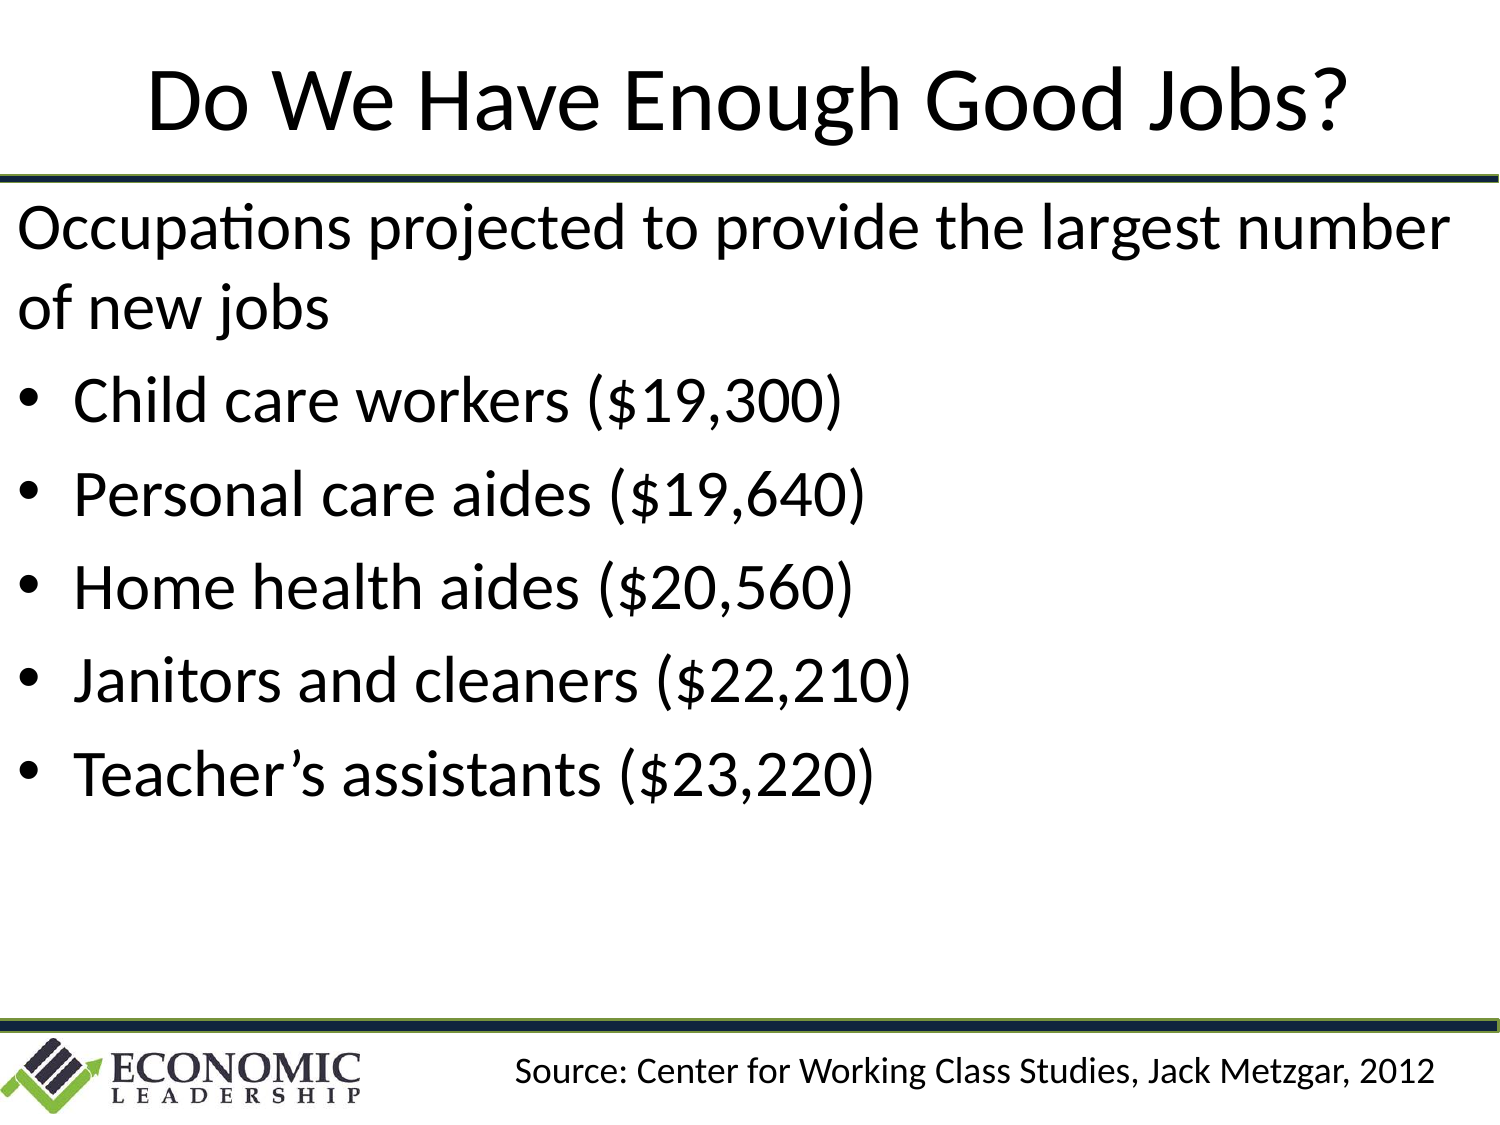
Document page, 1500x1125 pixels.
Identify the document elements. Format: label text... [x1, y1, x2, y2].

list Occupations projected to provide the largest number of new jobs Child care workers ($19,300) Personal care aides ($19,640) Home health aides ($20,560) Janitors and cleaners ($22,210) Teacher’s assistants ($23,220) [2, 185, 1499, 990]
title Do We Have Enough Good Jobs? [0, 0, 1500, 173]
text_box [0, 173, 1500, 185]
picture [0, 1038, 361, 1114]
text_box Source: Center for Working Class Studies, Jack Metzgar, 2012 [499, 1038, 1463, 1099]
text_box [0, 1018, 1500, 1034]
